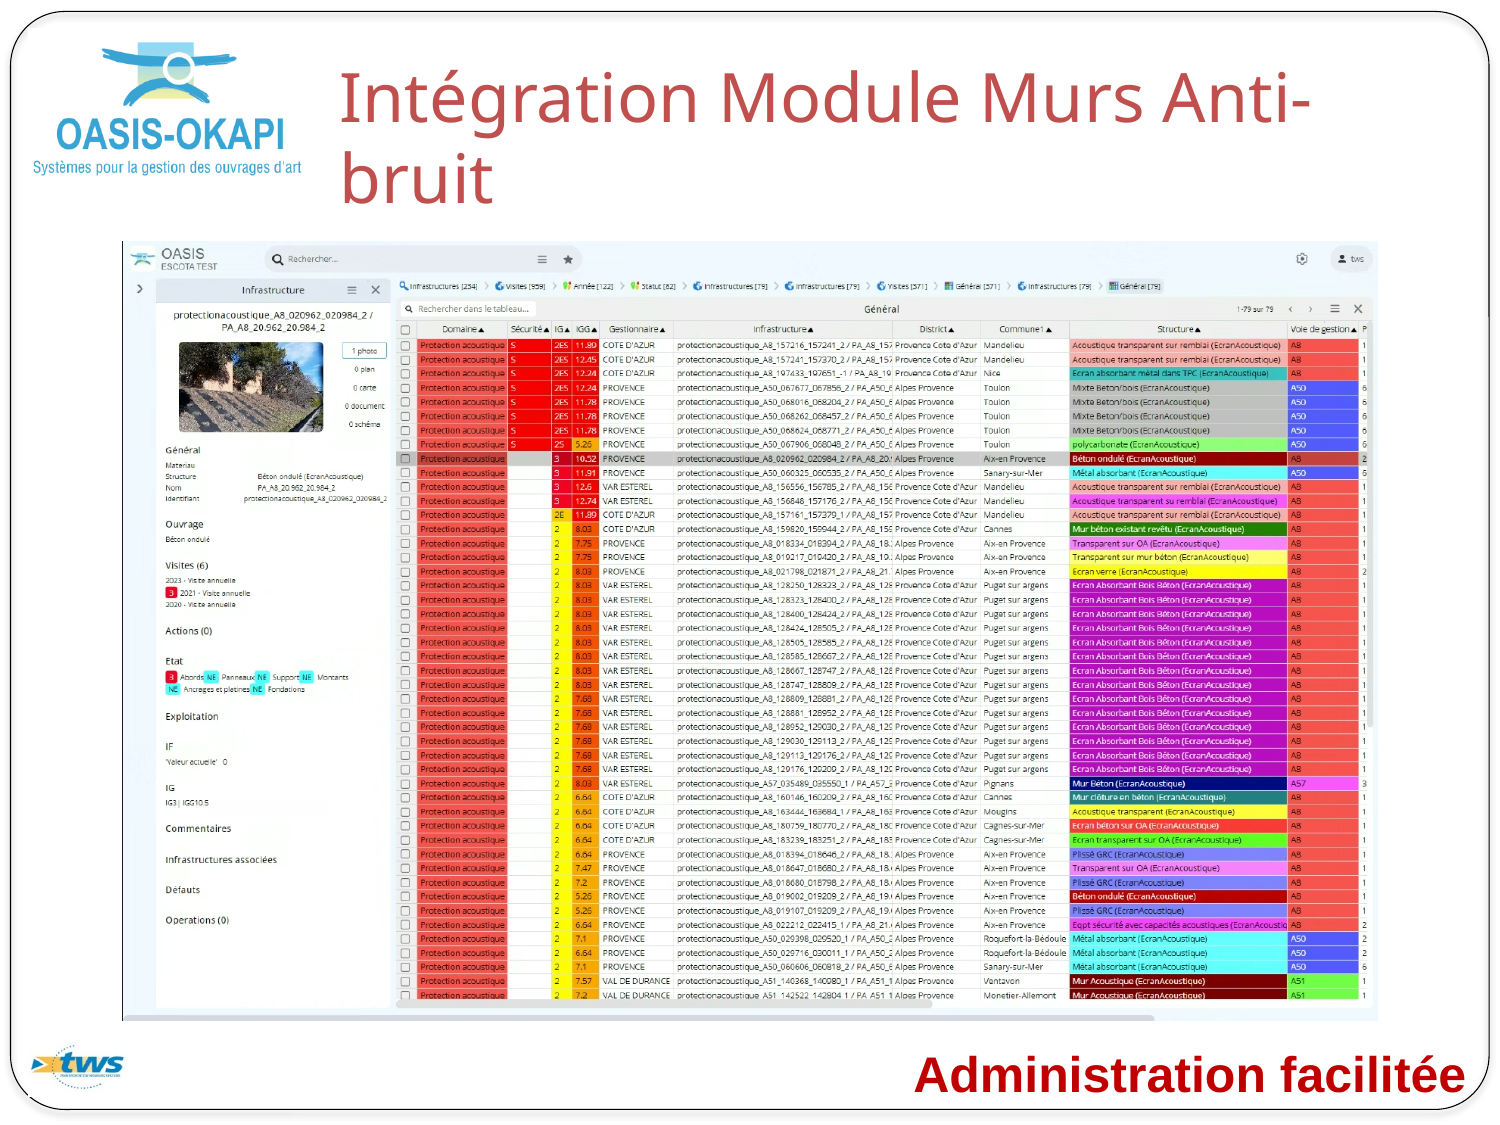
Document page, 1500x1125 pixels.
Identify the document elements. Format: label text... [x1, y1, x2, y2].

title Intégration Module Murs Anti-bruit [324, 45, 1467, 233]
picture [27, 28, 304, 188]
picture [28, 1036, 132, 1097]
picture [121, 241, 1379, 1021]
slide_number Administration facilitée [225, 1035, 1482, 1114]
